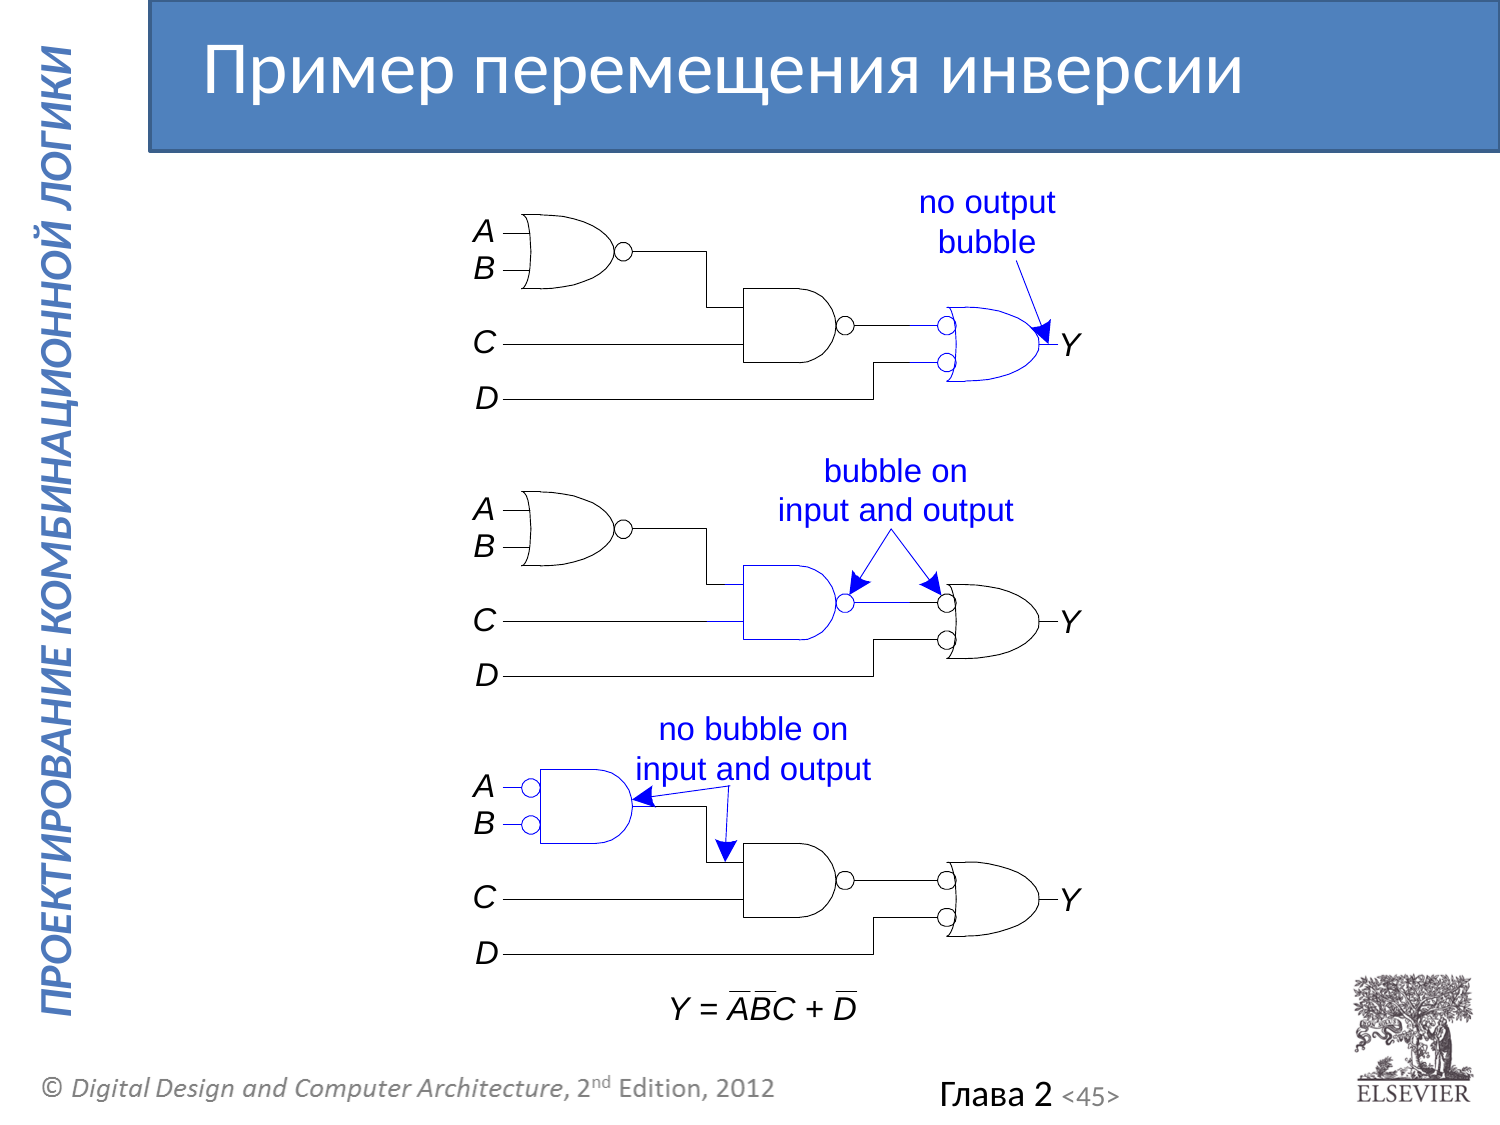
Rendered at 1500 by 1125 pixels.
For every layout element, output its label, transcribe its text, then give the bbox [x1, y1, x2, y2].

text_box Пример перемещения инверсии [187, 11, 1488, 116]
picture [0, 0, 1500, 1125]
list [387, 174, 1110, 1051]
